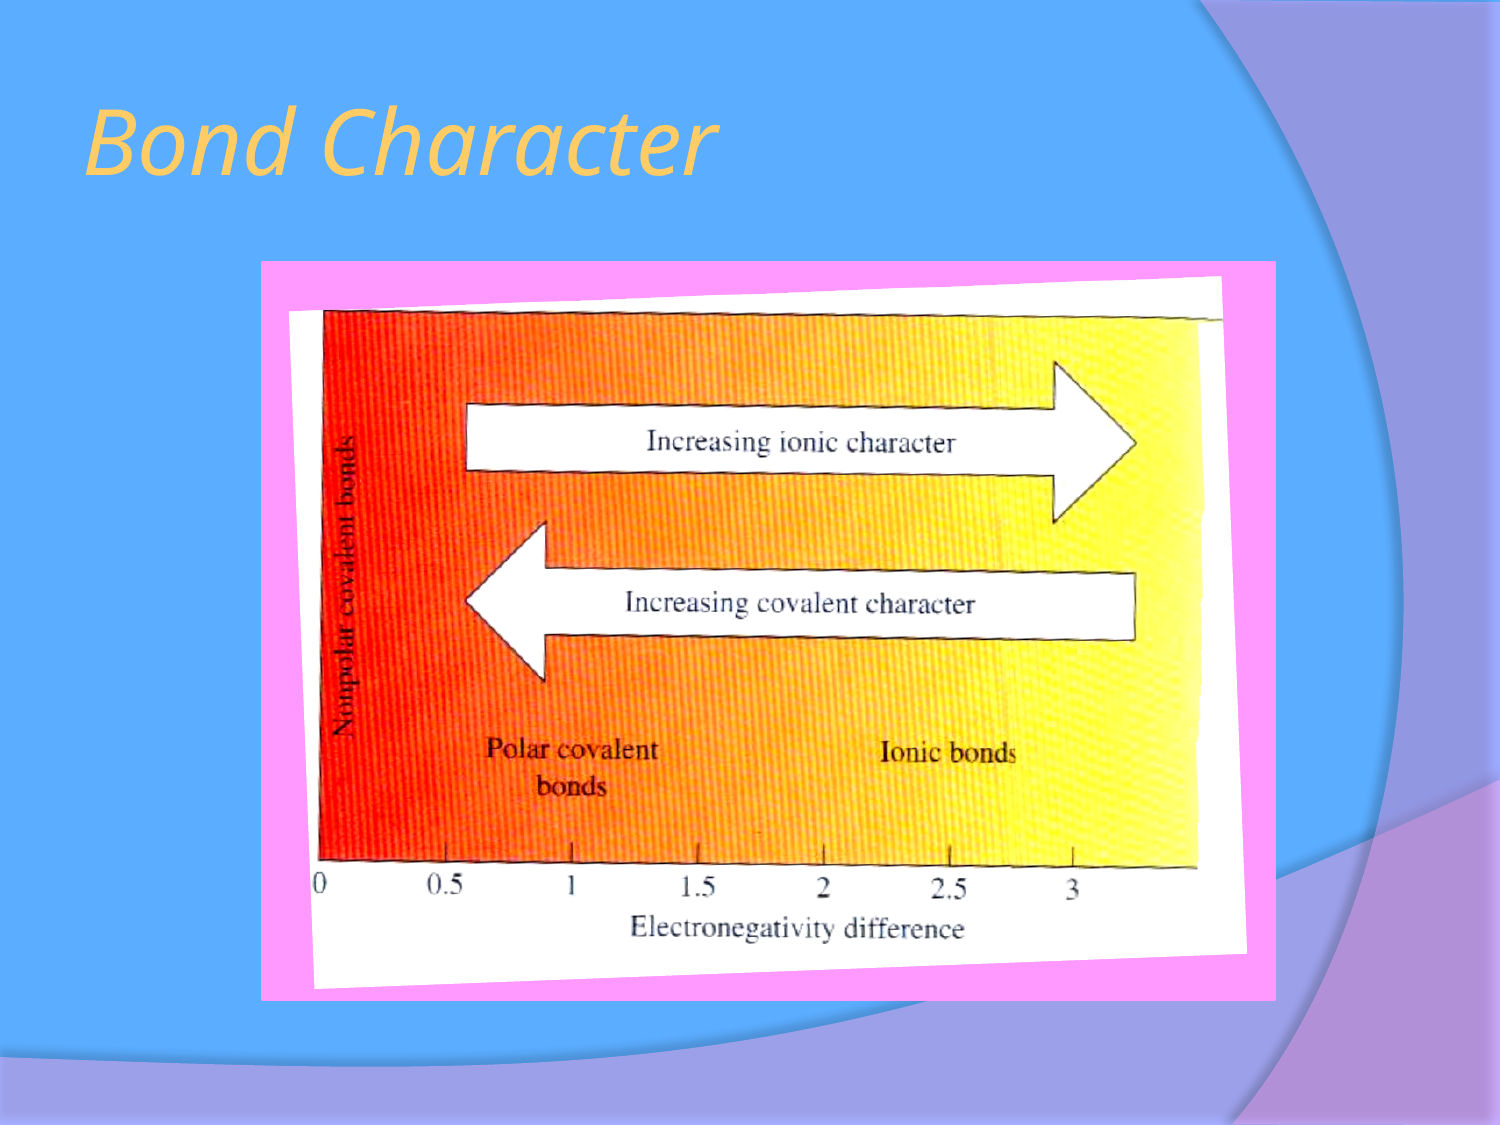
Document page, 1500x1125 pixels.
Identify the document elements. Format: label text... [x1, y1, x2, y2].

title Bond Character [75, 45, 1300, 233]
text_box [262, 262, 1276, 1001]
